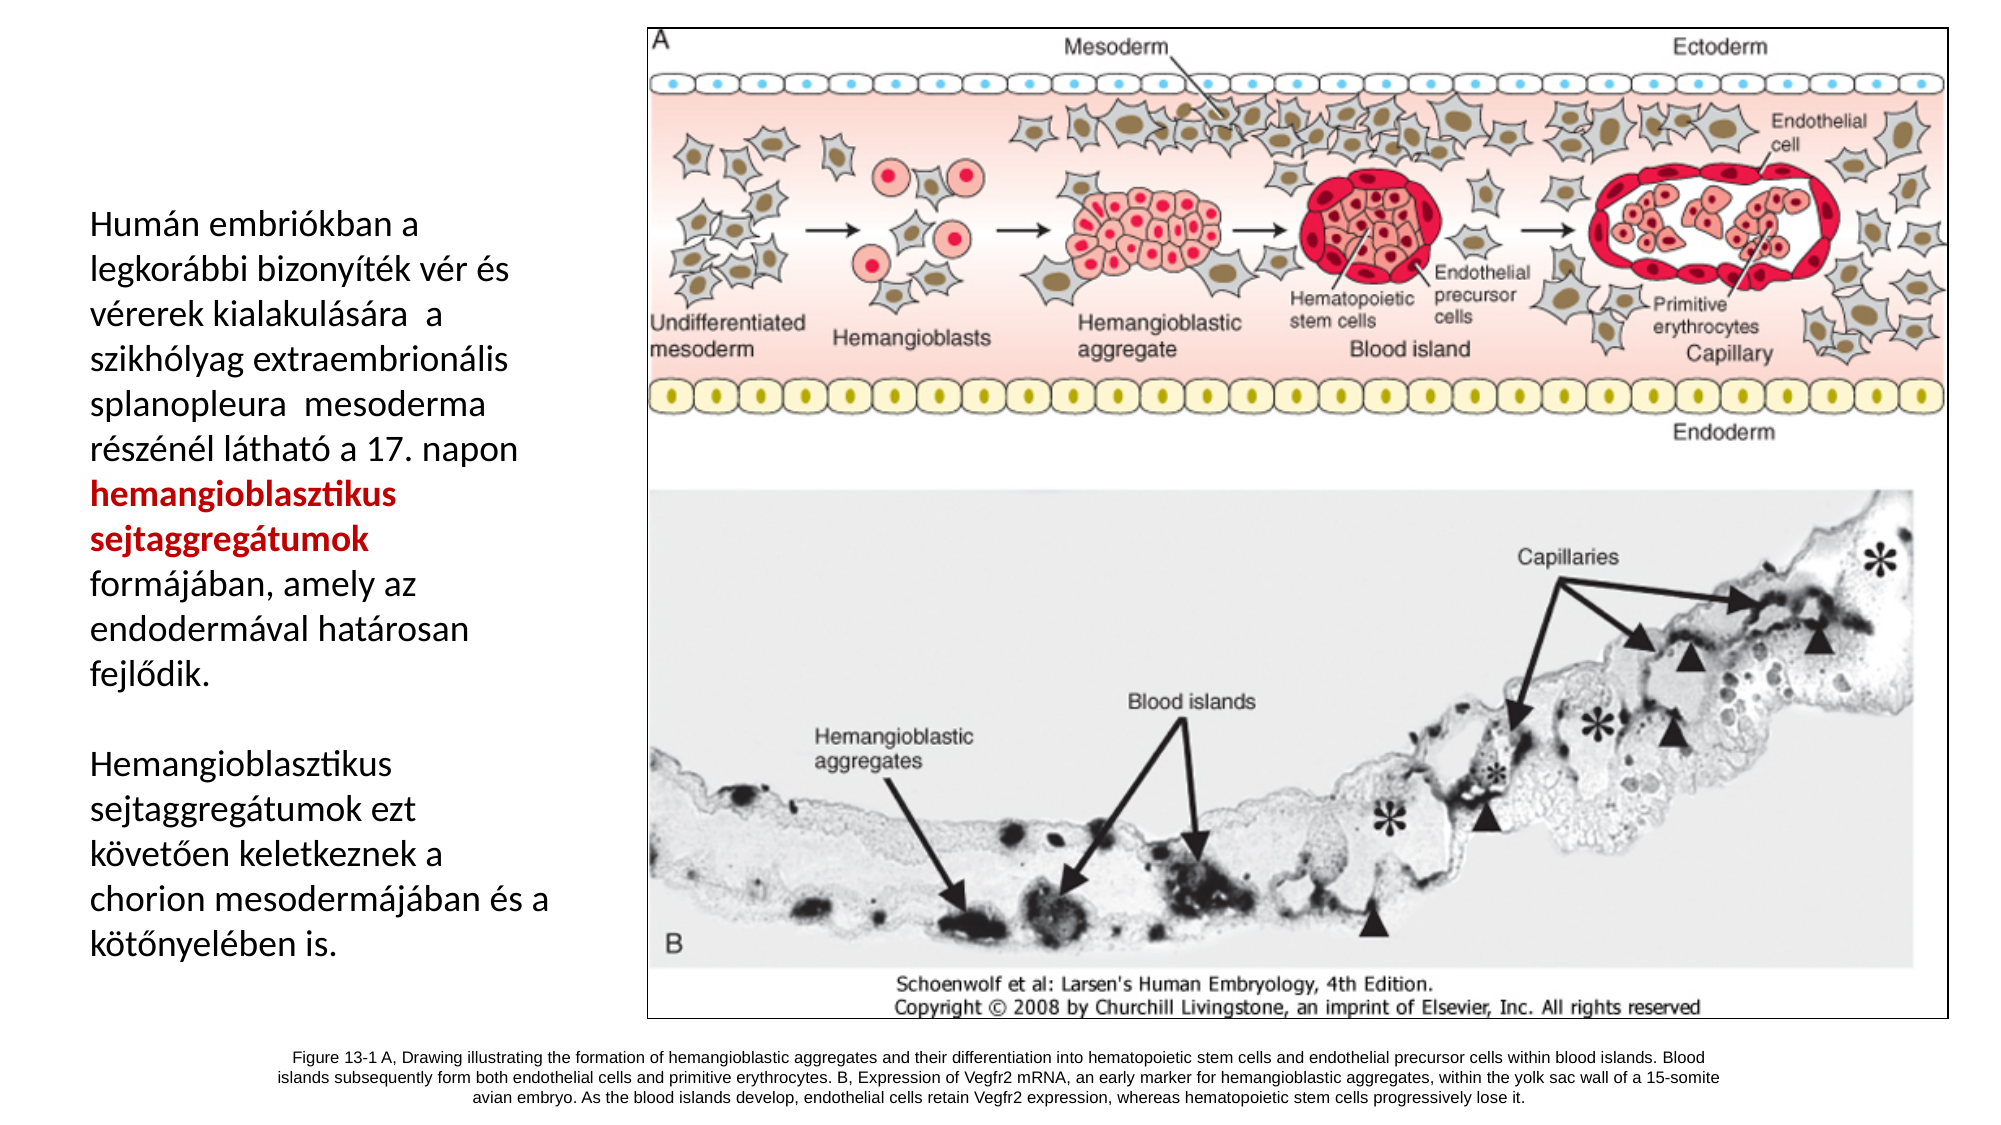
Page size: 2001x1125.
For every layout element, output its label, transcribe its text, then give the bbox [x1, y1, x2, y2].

picture [648, 28, 1948, 1018]
text_box Humán embriókban a legkorábbi bizonyíték vér és vérerek kialakulására a szikhólyag extraembrionális splanopleura mesoderma részénél látható a 17. napon hemangioblasztikus sejtaggregátumok formájában, amely az endodermával határosan fejlődik. Hemangioblasztikus sejtaggregátumok ezt követően keletkeznek a chorion mesodermájában és a kötőnyelében is. [75, 191, 572, 972]
text_box Figure 13-1 A, Drawing illustrating the formation of hemangioblastic aggregates and their differentiation into hematopoietic stem cells and endothelial precursor cells within blood islands. Blood islands subsequently form both endothelial cells and primitive erythrocytes. B, Expression of Vegfr2 mRNA, an early marker for hemangioblastic aggregates, within the yolk sac wall of a 15-somite avian embryo. As the blood islands develop, endothelial cells retain Vegfr2 expression, whereas hematopoietic stem cells progressively lose it. [249, 1039, 1750, 1115]
